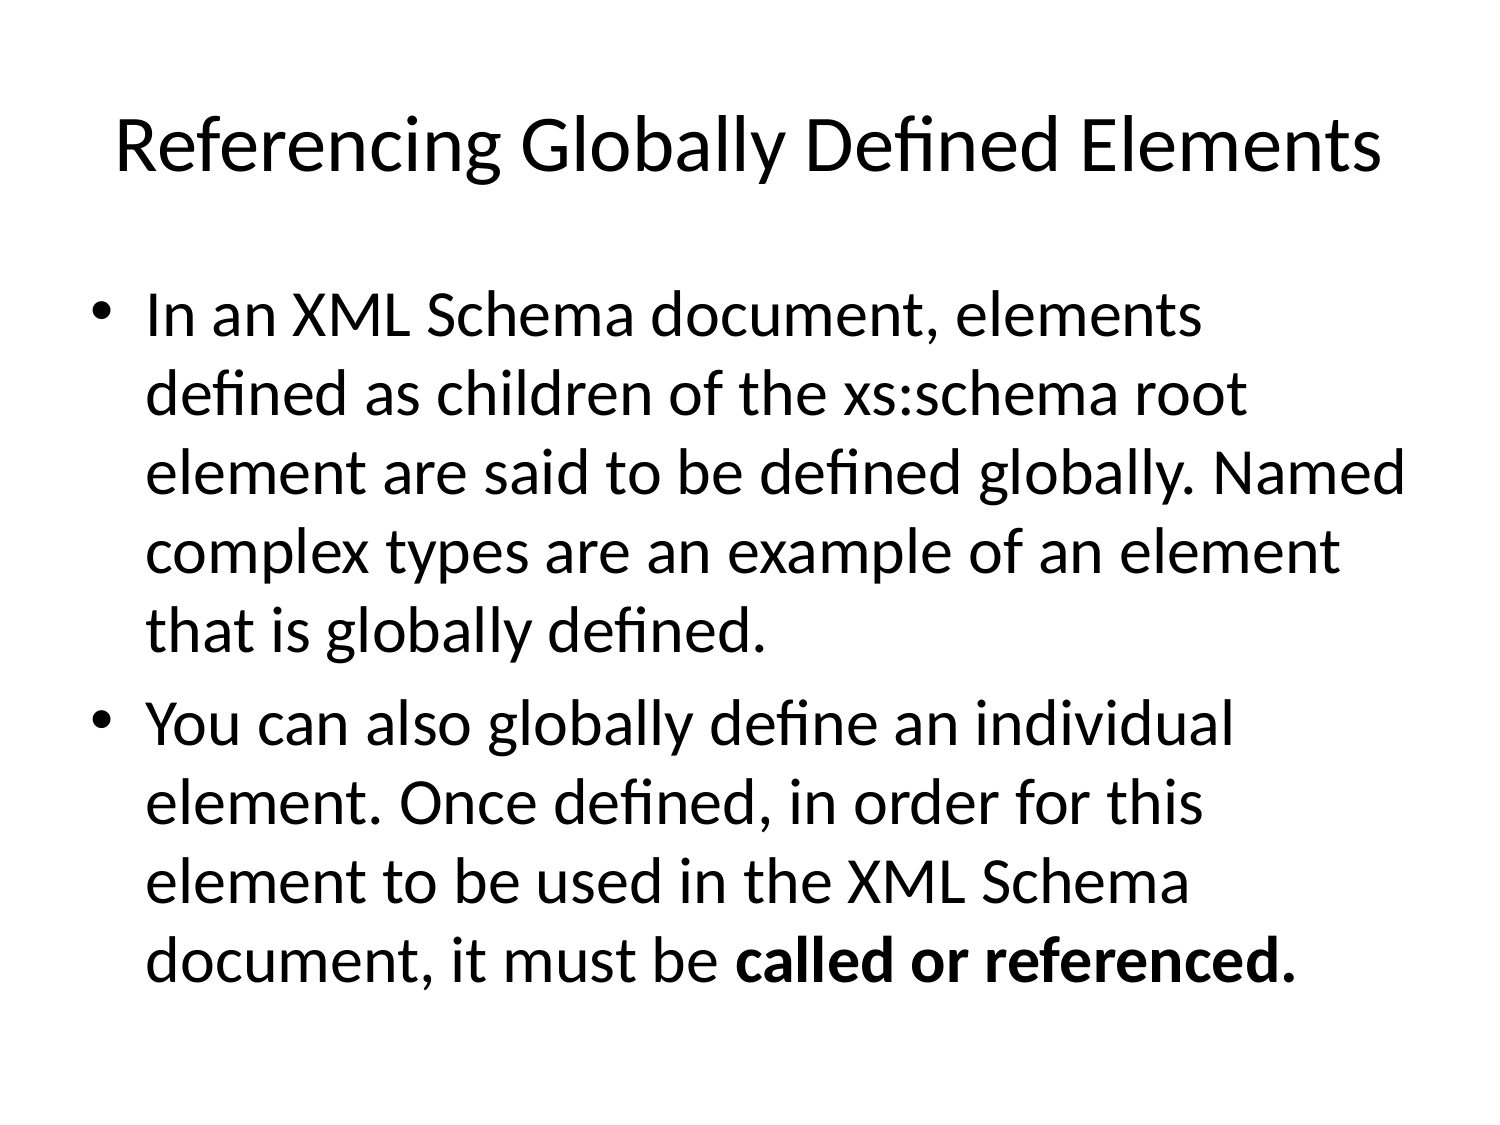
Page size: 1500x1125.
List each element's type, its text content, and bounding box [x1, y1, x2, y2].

title Referencing Globally Defined Elements [75, 45, 1425, 233]
list In an XML Schema document, elements defined as children of the xs:schema root element are said to be defined globally. Named complex types are an example of an element that is globally defined. You can also globally define an individual element. Once defined, in order for this element to be used in the XML Schema document, it must be called or referenced. [75, 262, 1425, 1005]
